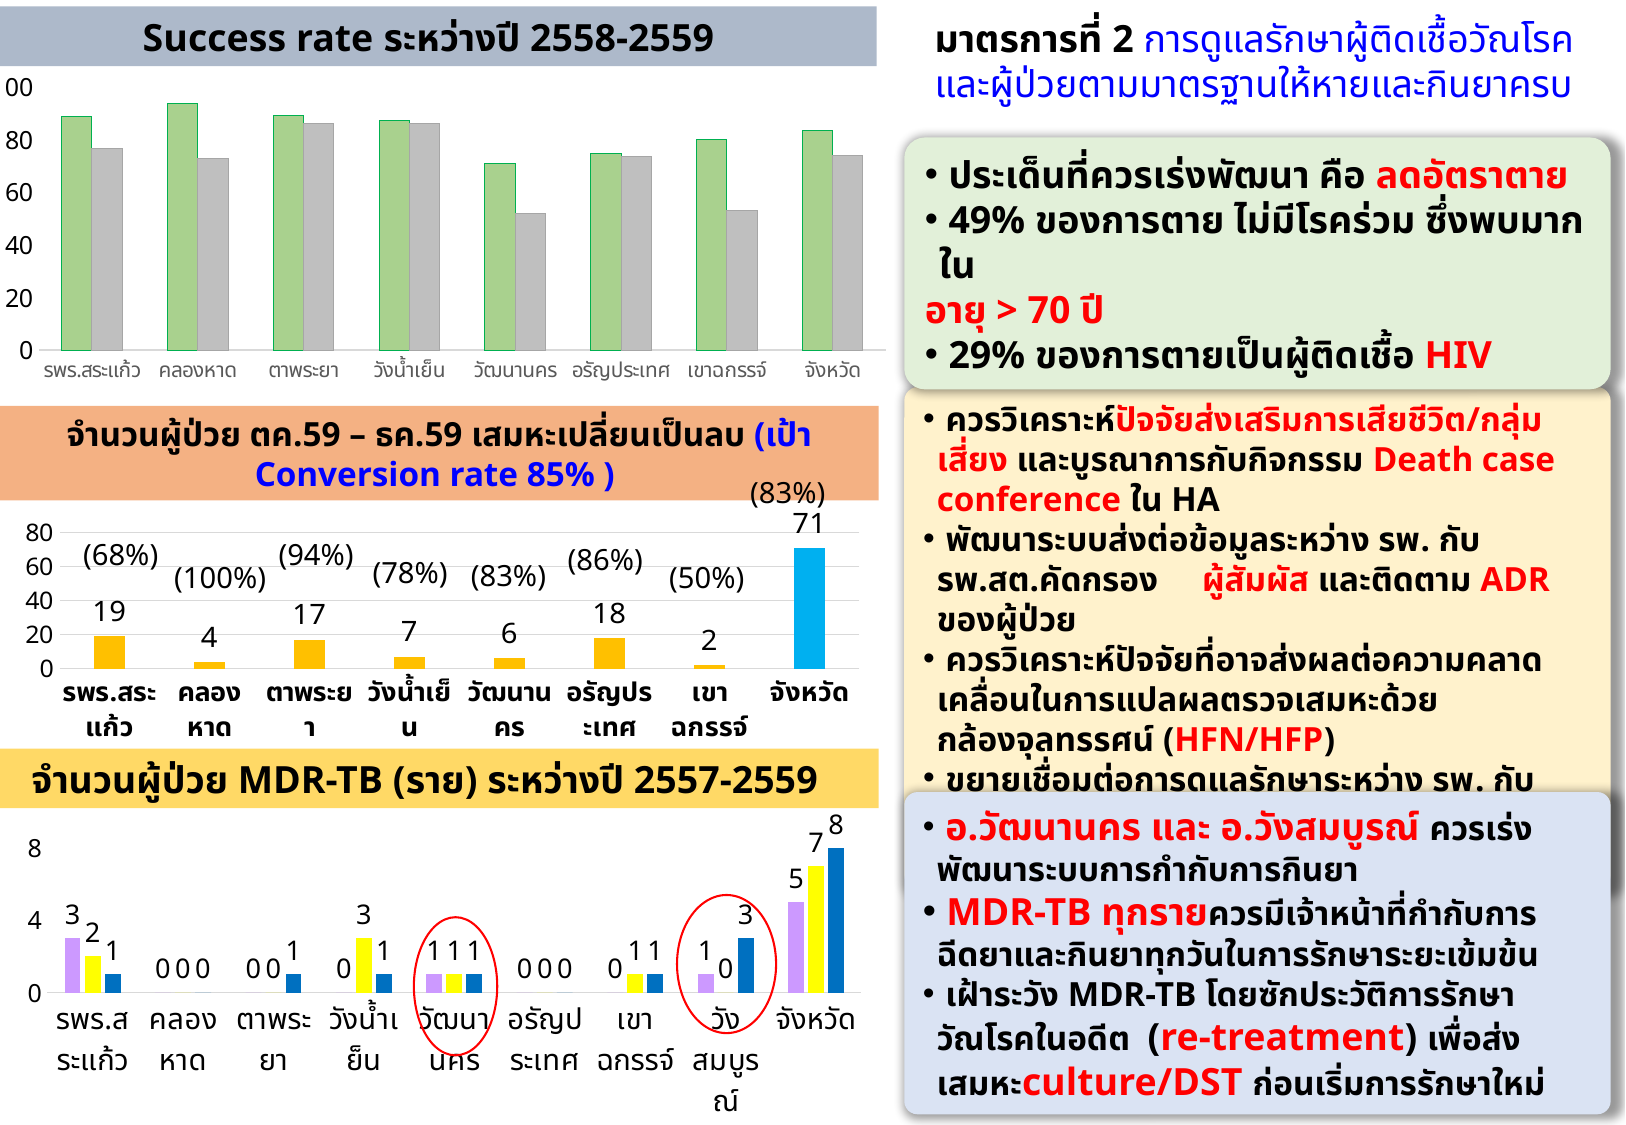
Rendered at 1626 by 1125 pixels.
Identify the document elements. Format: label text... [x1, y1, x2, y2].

text_box ประเด็นที่ควรเร่งพัฒนา คือ ลดอัตราตาย 49% ของการตาย ไม่มีโรคร่วม ซึ่งพบมากใน อายุ > 70 ปี 29% ของการตายเป็นผู้ติดเชื้อ HIV [905, 137, 1611, 390]
text_box Success rate ระหว่างปี 2558-2559 [0, 6, 877, 63]
chart [0, 63, 905, 391]
text_box ควรวิเคราะห์ปัจจัยส่งเสริมการเสียชีวิต/กลุ่มเสี่ยง และบูรณาการกับกิจกรรม Death case conference ใน HA พัฒนาระบบส่งต่อข้อมูลระหว่าง รพ. กับ รพ.สต.คัดกรอง ผู้สัมผัส และติดตาม ADR ของผู้ป่วย ควรวิเคราะห์ปัจจัยที่อาจส่งผลต่อความคลาดเคลื่อนในการแปลผลตรวจเสมหะด้วยกล้องจุลทรรศน์ (HFN/HFP) ขยายเชื่อมต่อการดูแลรักษาระหว่าง รพ. กับหน่วยงานและประชาชนในชุมชน เพื่อหา key success [904, 394, 1611, 789]
text_box อ.วัฒนานคร และ อ.วังสมบูรณ์ ควรเร่งพัฒนาระบบการกำกับการกินยา MDR-TB ทุกรายควรมีเจ้าหน้าที่กำกับการฉีดยาและกินยาทุกวันในการรักษาระยะเข้มข้น เฝ้าระวัง MDR-TB โดยซักประวัติการรักษาวัณโรคในอดีต (re-treatment) เพื่อส่งเสมหะculture/DST ก่อนเริ่มการรักษาใหม่ [904, 792, 1611, 1115]
text_box จำนวนผู้ป่วย MDR-TB (ราย) ระหว่างปี 2557-2559 [0, 748, 879, 809]
chart [10, 805, 879, 1125]
text_box มาตรการที่ 2 การดูแลรักษาผู้ติดเชื้อวัณโรคและผู้ป่วยตามมาตรฐานให้หายและกินยาครบ [919, 7, 1625, 112]
chart [8, 502, 877, 749]
text_box (83%) [735, 467, 841, 502]
text_box จำนวนผู้ป่วย ตค.59 – ธค.59 เสมหะเปลี่ยนเป็นลบ (เป้า Conversion rate 85% ) [0, 405, 879, 501]
